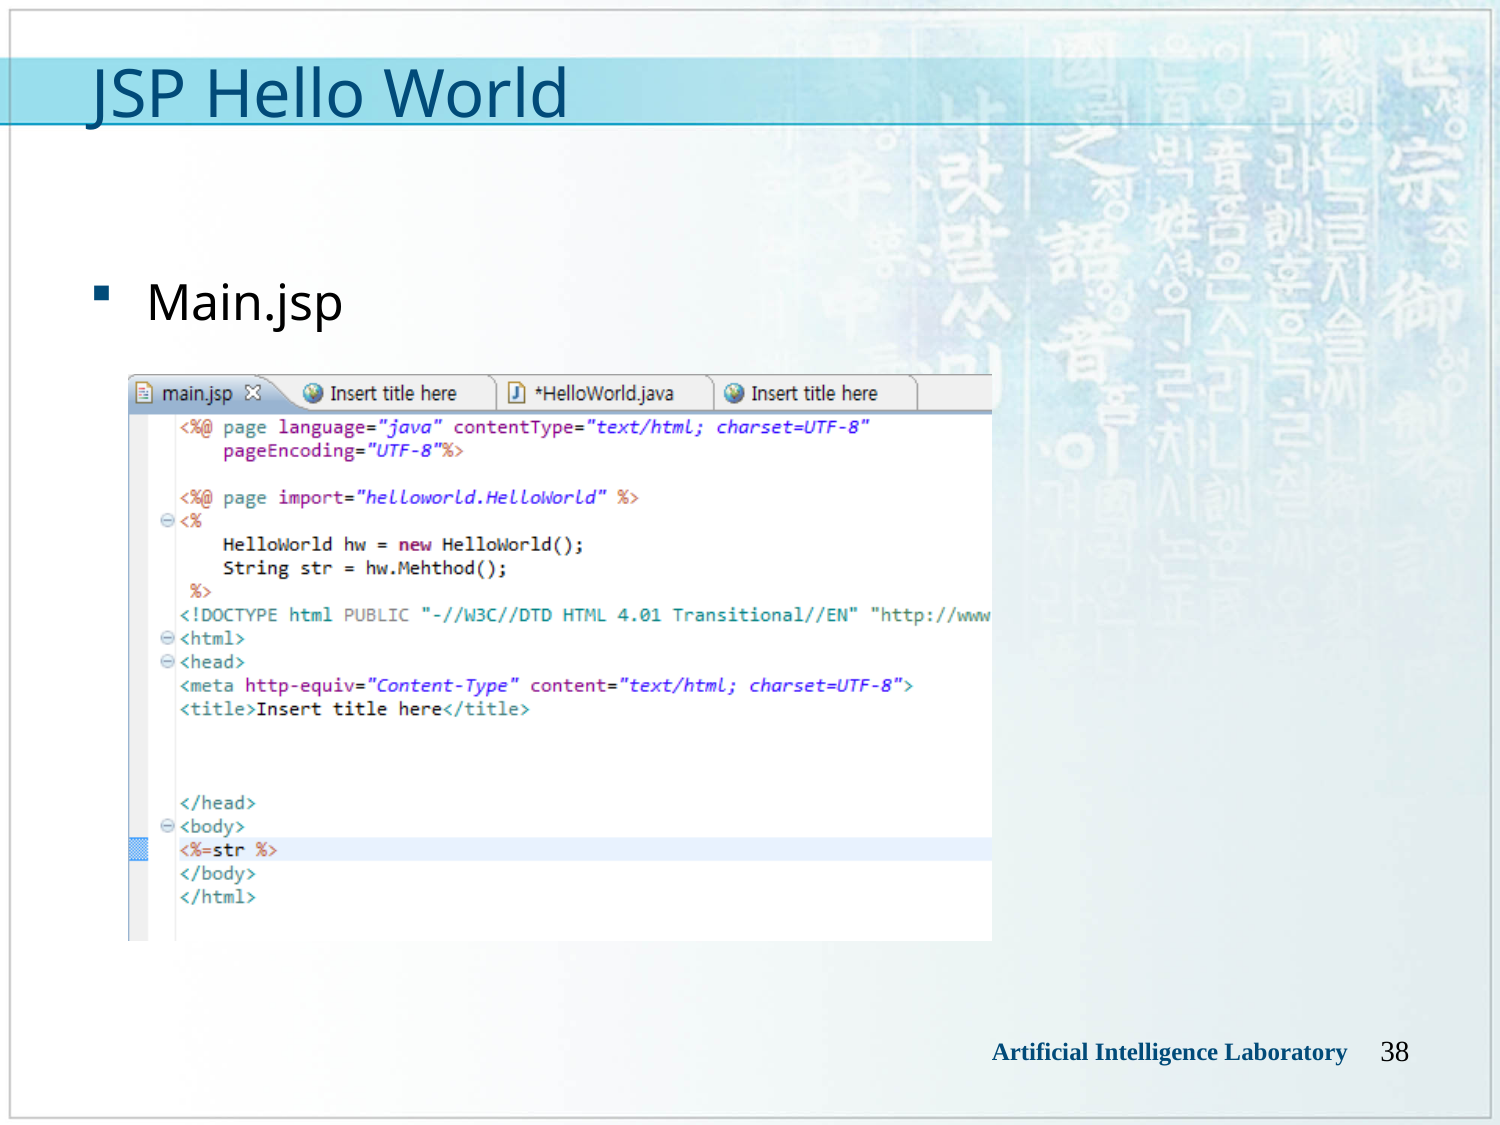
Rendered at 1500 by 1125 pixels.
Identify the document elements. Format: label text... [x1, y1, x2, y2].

slide_number 38 [1074, 1024, 1426, 1103]
picture [0, 0, 1500, 1125]
list Main.jsp [74, 262, 1426, 1006]
title JSP Hello World [76, 38, 1424, 144]
